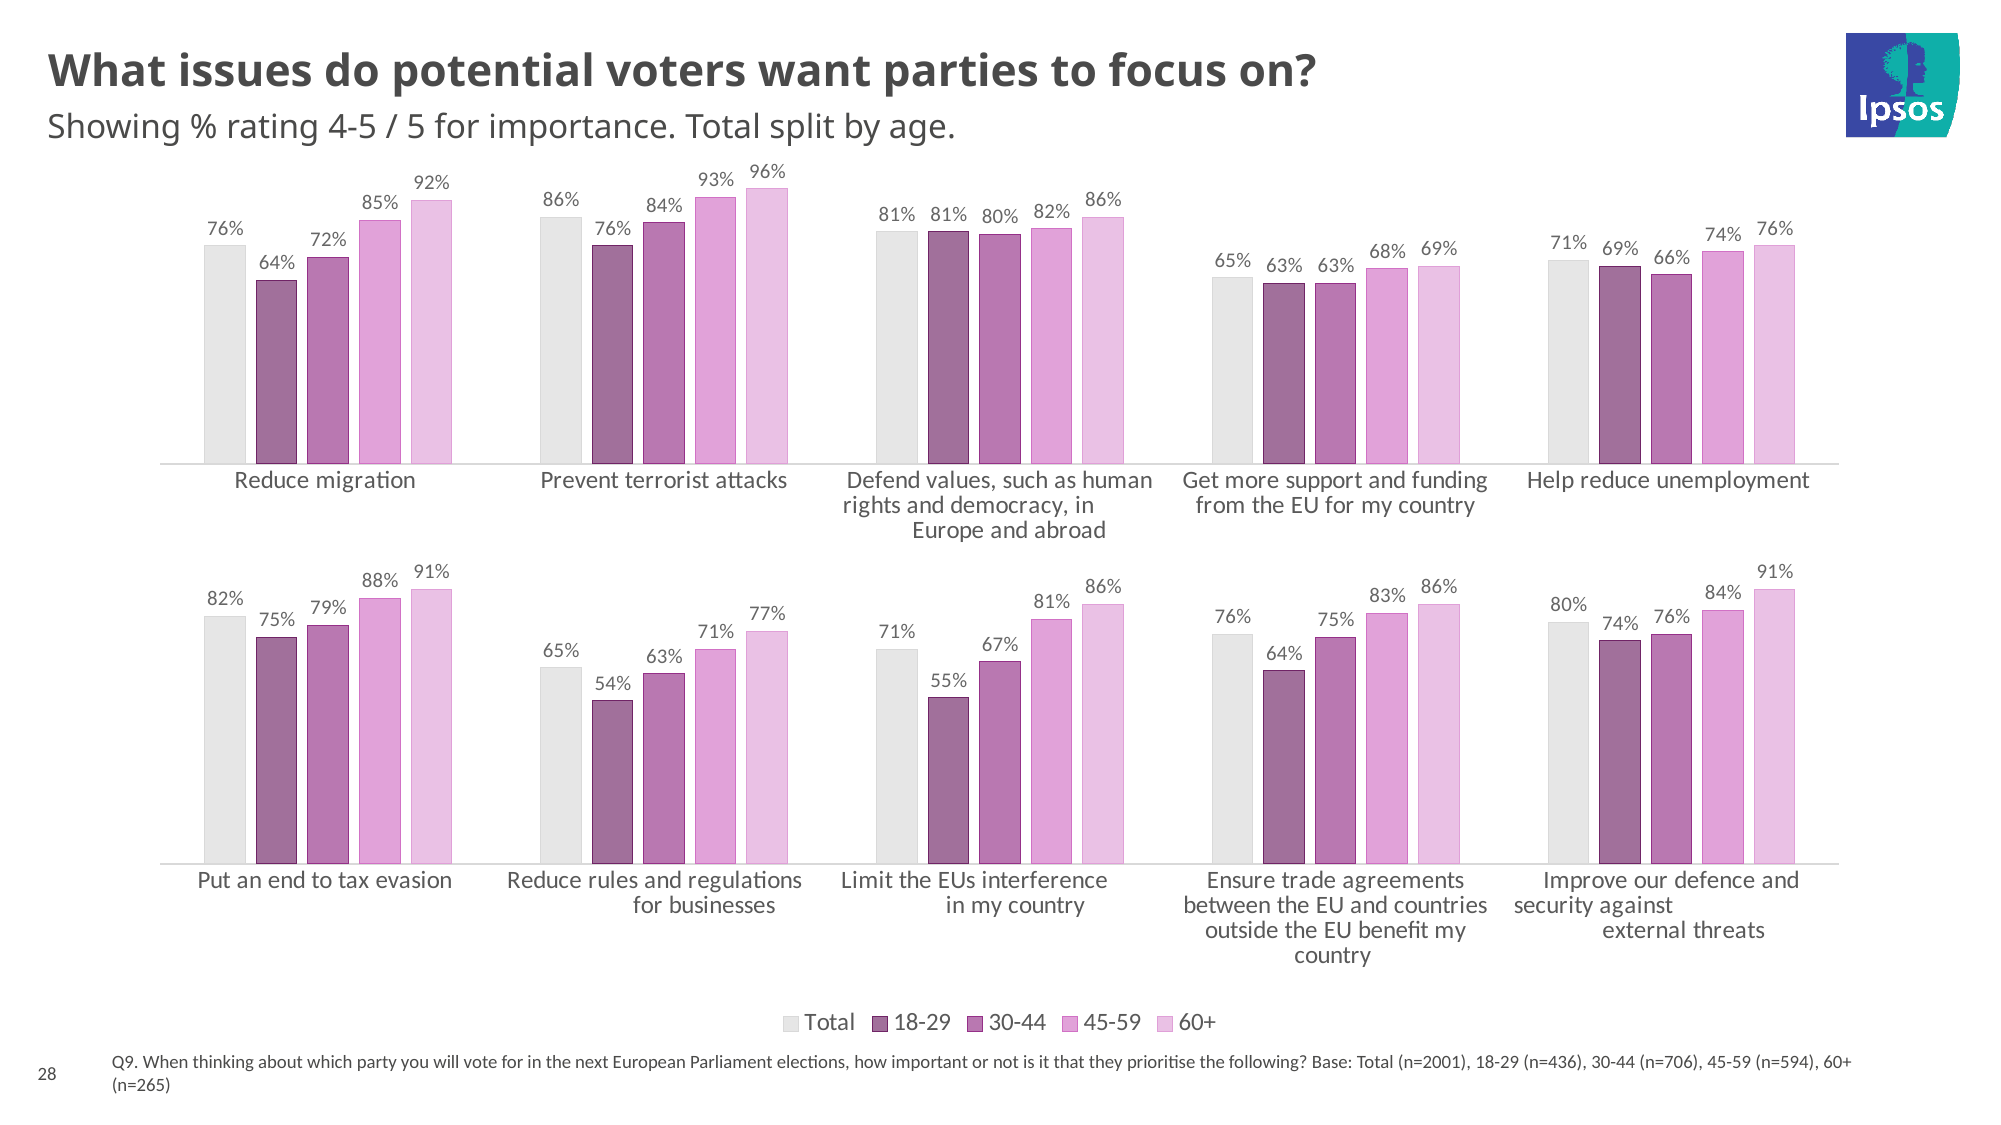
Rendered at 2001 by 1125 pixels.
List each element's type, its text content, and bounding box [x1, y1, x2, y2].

footer Q9. When thinking about which party you will vote for in the next European Parliament elections, how important or not is it that they prioritise the following? Base: Total (n=2001), 18-29 (n=436), 30-44 (n=706), 45-59 (n=594), 60+ (n=265) [97, 1042, 1906, 1103]
title What issues do potential voters want parties to focus on? [33, 44, 1793, 186]
picture [1845, 32, 1960, 138]
text_box Showing % rating 4-5 / 5 for importance. Total split by age. [47, 97, 1235, 153]
chart [137, 141, 1863, 1043]
slide_number 28 [14, 1042, 80, 1103]
